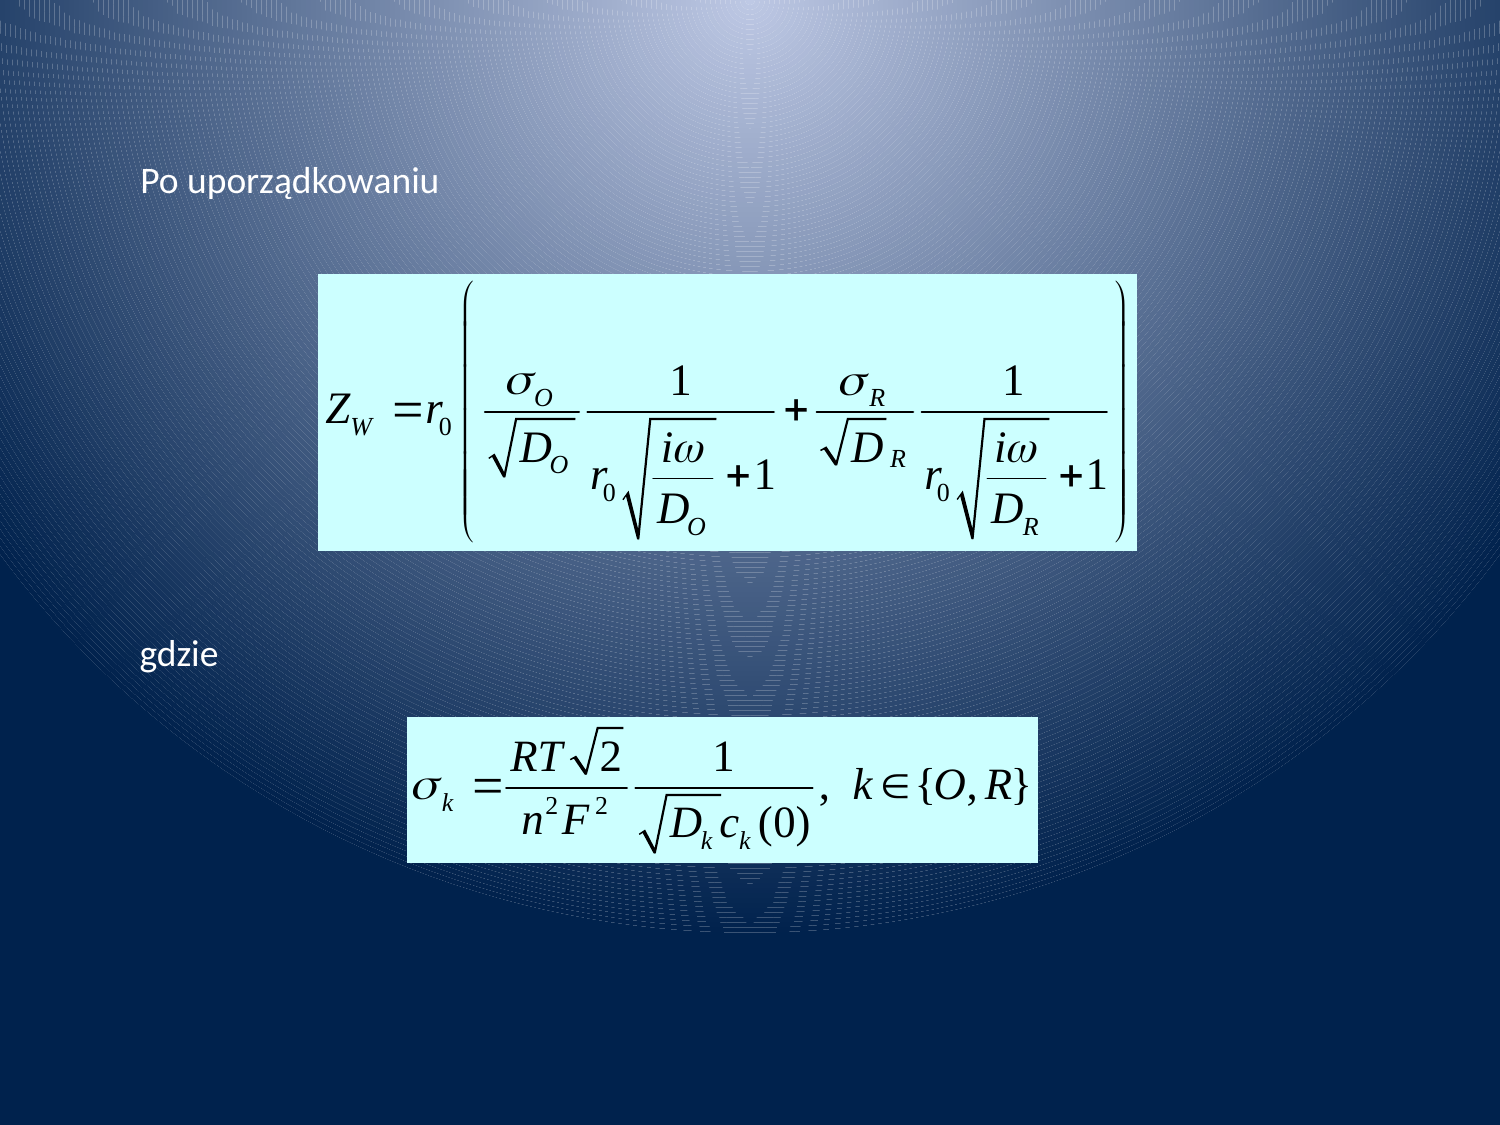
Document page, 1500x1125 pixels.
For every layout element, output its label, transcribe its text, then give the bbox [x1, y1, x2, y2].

text_box gdzie [124, 621, 234, 682]
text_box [317, 273, 1137, 551]
text_box Po uporządkowaniu [125, 148, 455, 209]
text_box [406, 716, 1039, 864]
